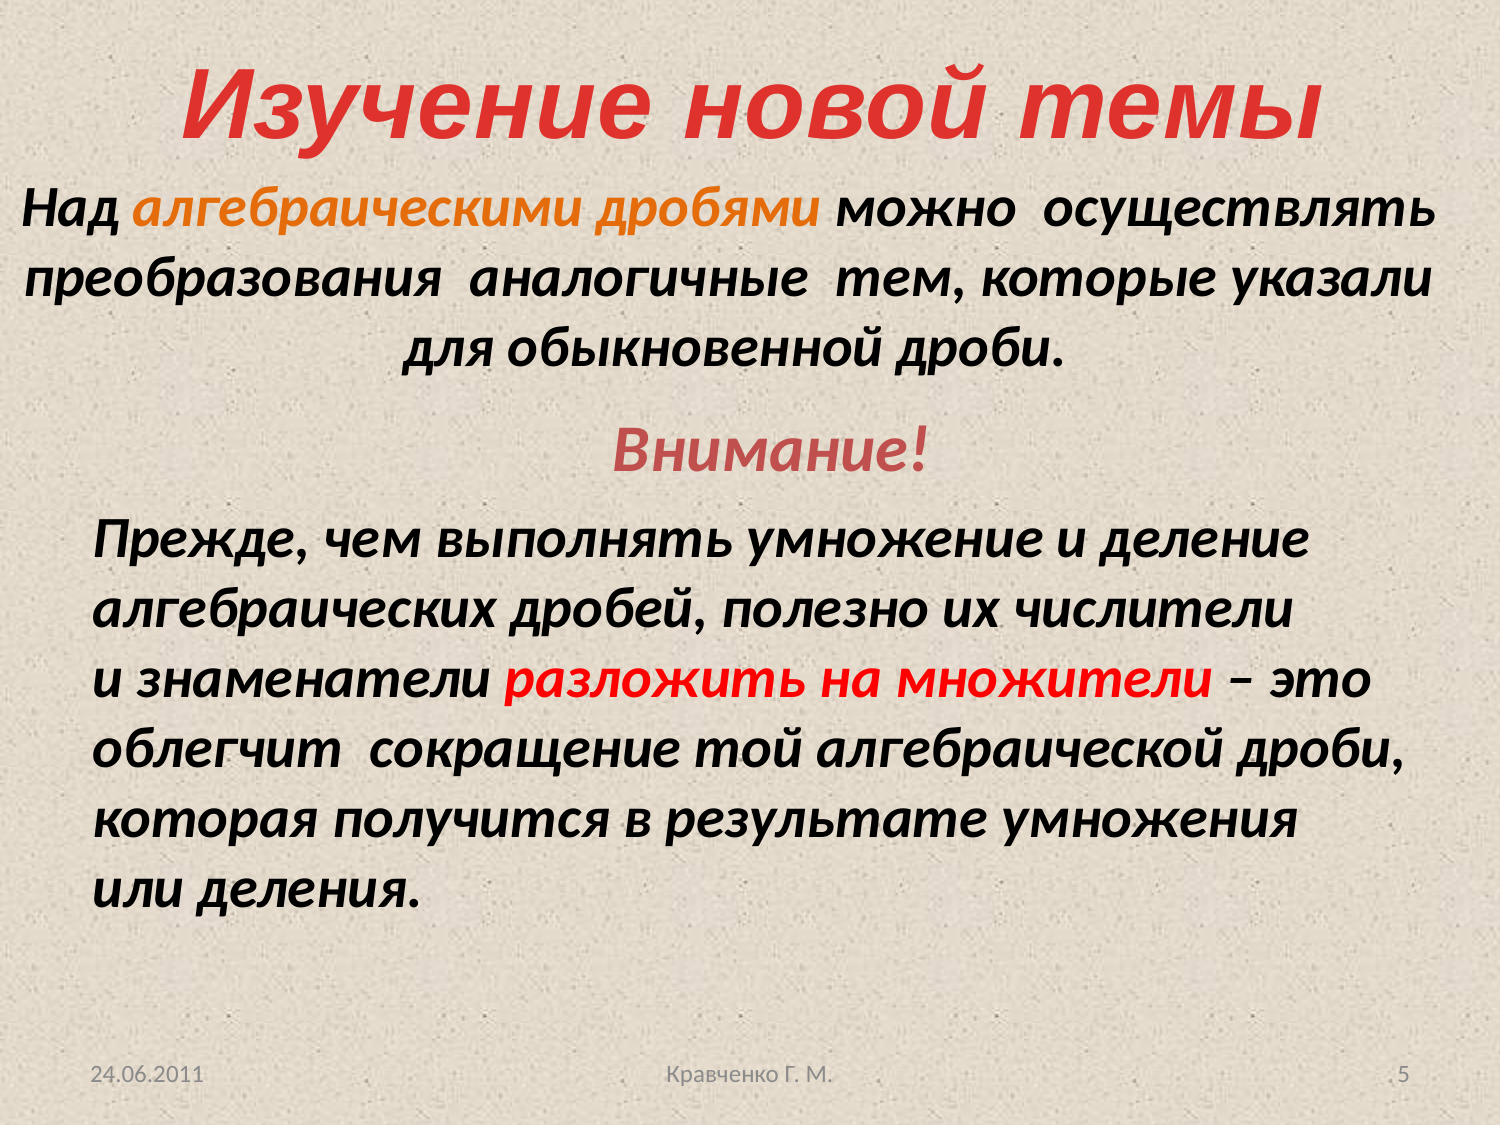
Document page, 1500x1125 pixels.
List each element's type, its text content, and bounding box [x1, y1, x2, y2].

text_box Внимание! [598, 397, 946, 492]
picture [0, 0, 1500, 1125]
text_box Над алгебраическими дробями можно осуществлять преобразования аналогичные тем, которые указали для обыкновенной дроби. [0, 160, 1471, 386]
text_box Изучение новой темы [166, 30, 1341, 166]
slide_number 5 [1074, 1042, 1425, 1103]
text_box Прежде, чем выполнять умножение и деление алгебраических дробей, полезно их числители и знаменатели разложить на множители – это облегчит сокращение той алгебраической дроби, которая получится в результате умножения или деления. [77, 491, 1423, 927]
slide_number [75, 1042, 425, 1103]
footer Кравченко Г. М. [512, 1042, 988, 1103]
